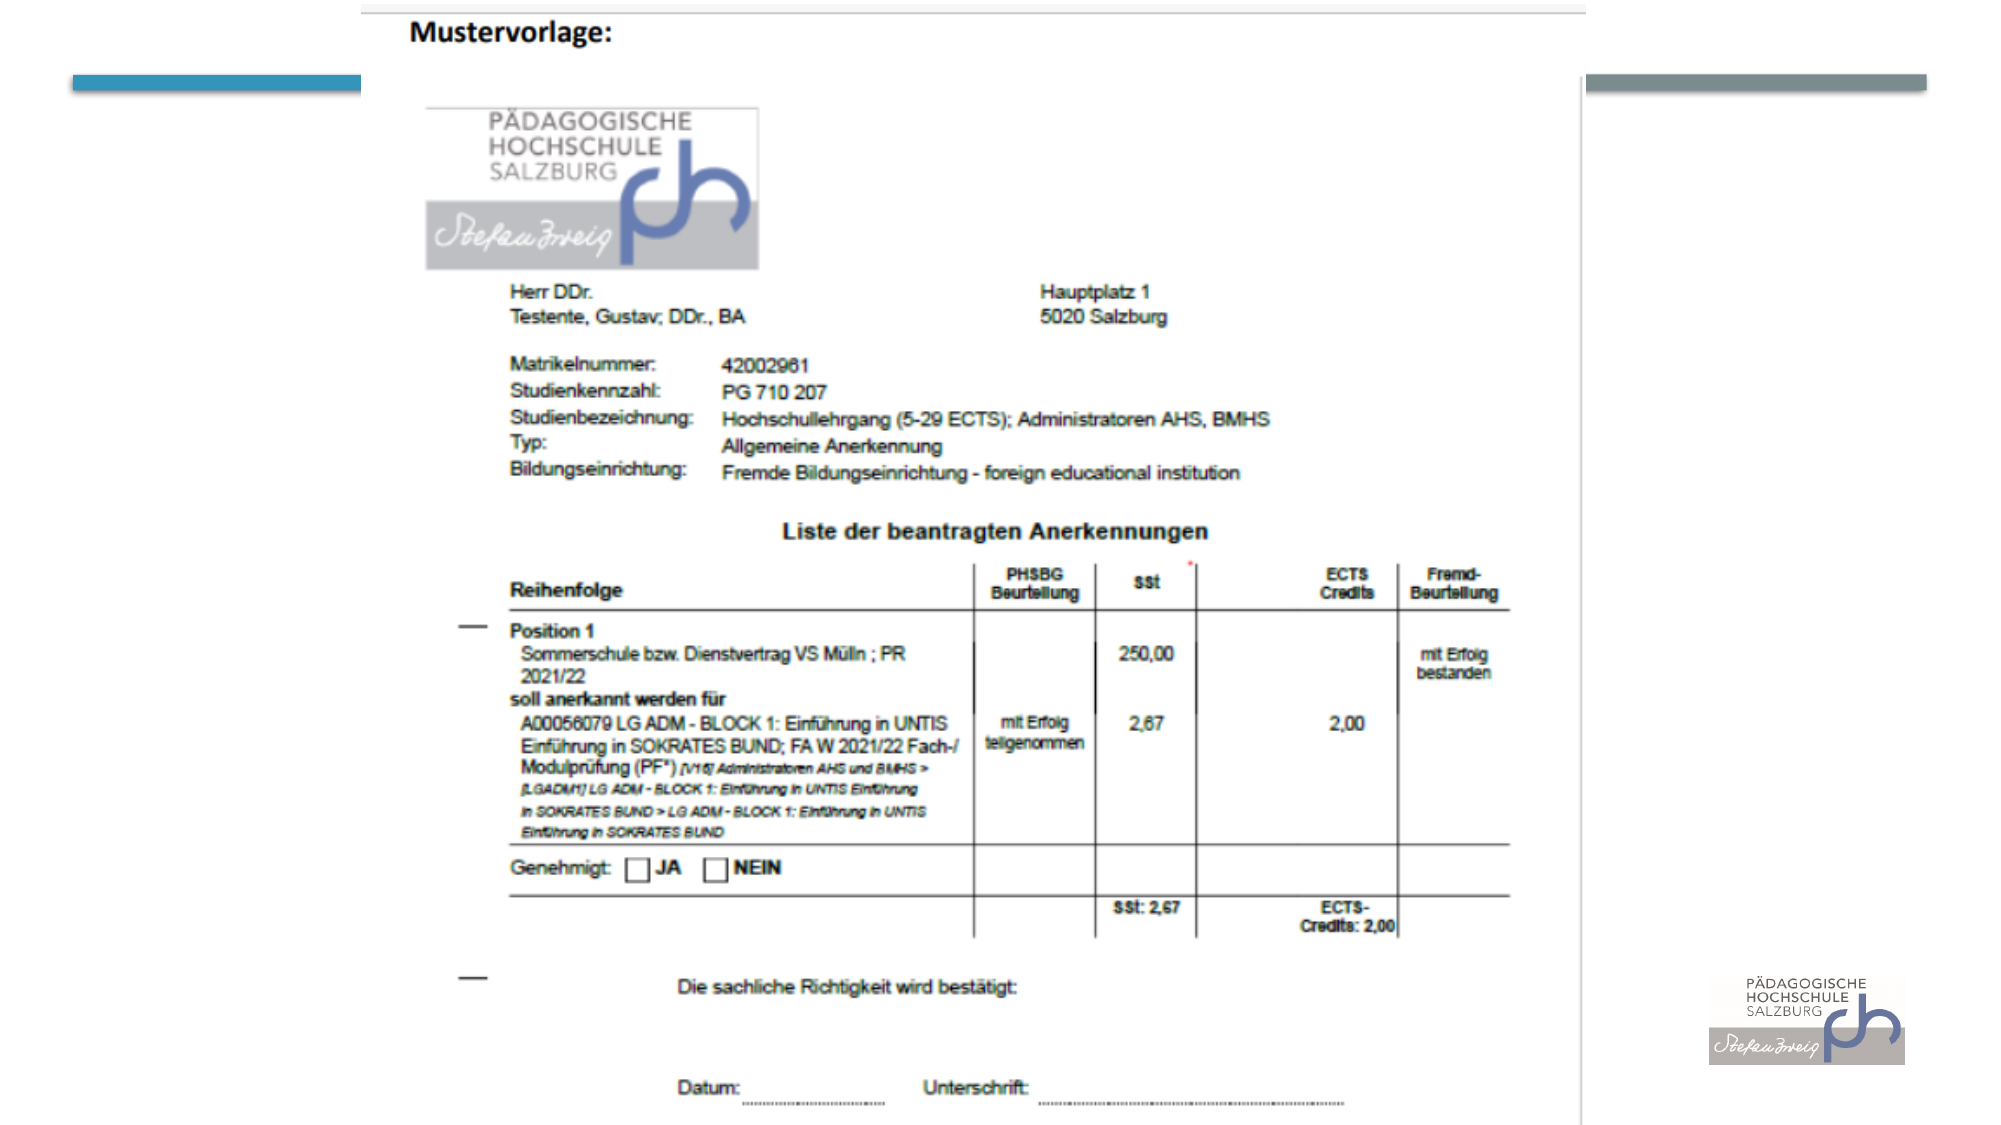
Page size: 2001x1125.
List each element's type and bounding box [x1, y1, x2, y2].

picture [360, 3, 1587, 1125]
picture [1709, 976, 1905, 1065]
